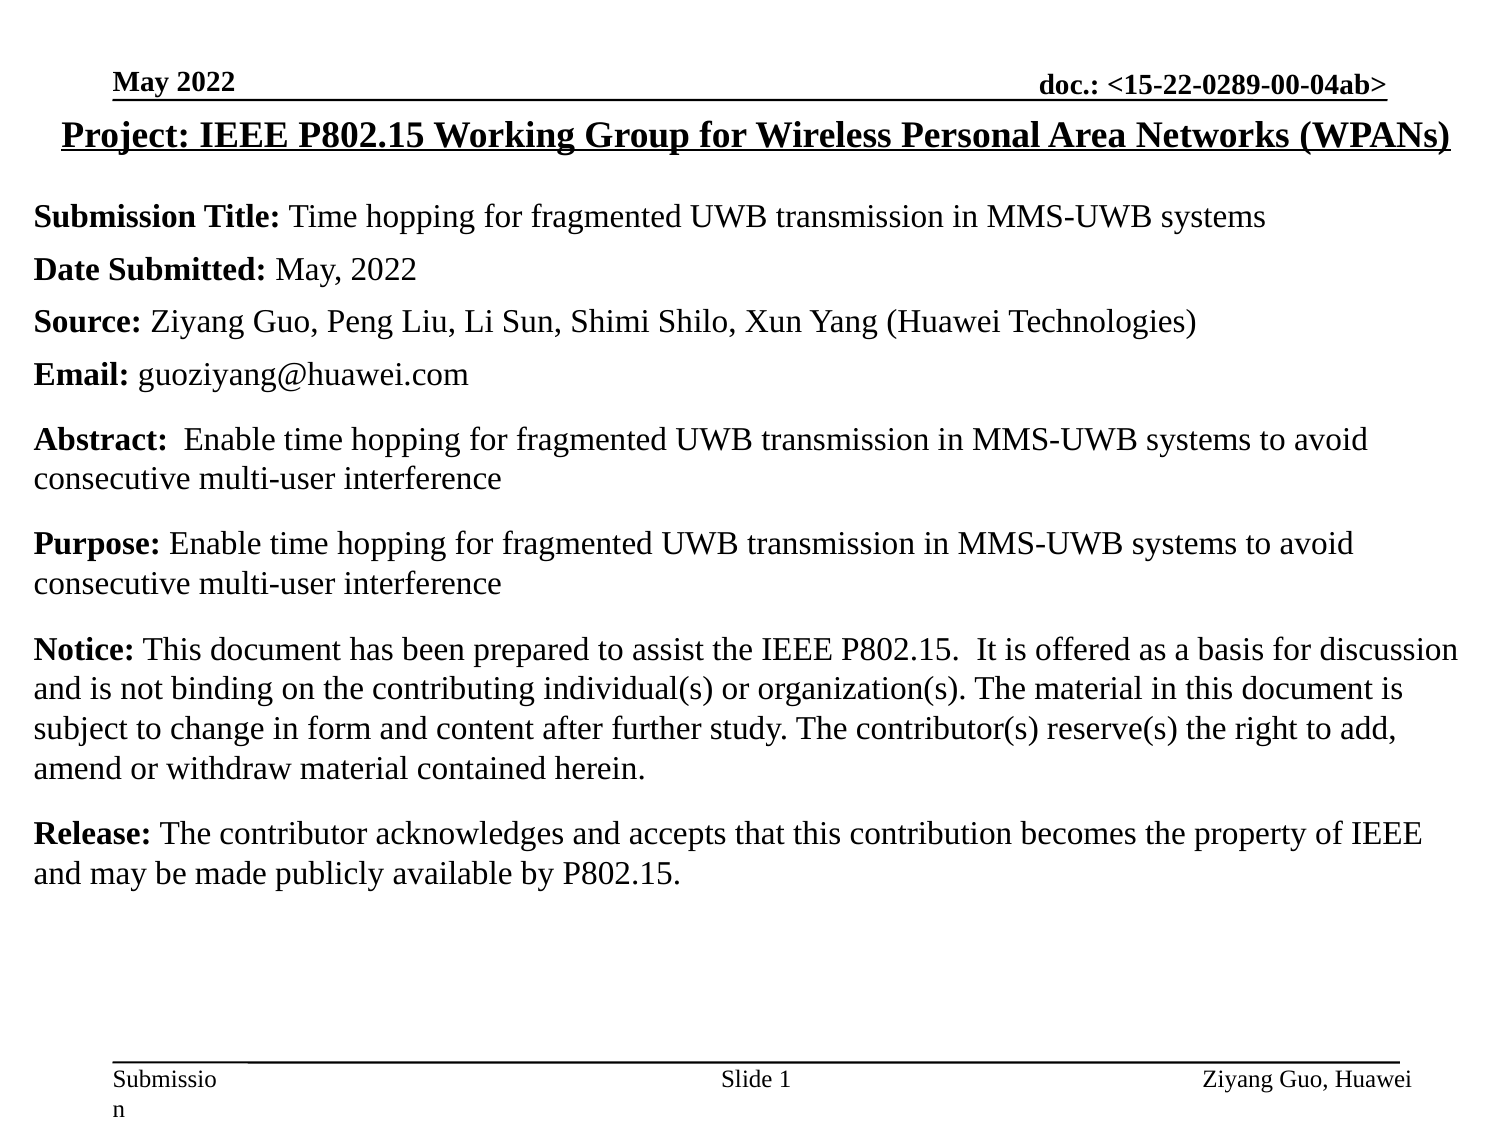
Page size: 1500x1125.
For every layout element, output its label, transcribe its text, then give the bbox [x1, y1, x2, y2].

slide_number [112, 62, 375, 98]
slide_number Slide 1 [712, 1062, 800, 1093]
text_box Project: IEEE P802.15 Working Group for Wireless Personal Area Networks (WPANs) Submission Title: Time hopping for fragmented UWB transmission in MMS-UWB systems Date Submitted: May, 2022 Source: Ziyang Guo, Peng Liu, Li Sun, Shimi Shilo, Xun Yang (Huawei Technologies) Email: guoziyang@huawei.com Abstract: Enable time hopping for fragmented UWB transmission in MMS-UWB systems to avoid consecutive multi-user interference Purpose: Enable time hopping for fragmented UWB transmission in MMS-UWB systems to avoid consecutive multi-user interference Notice: This document has been prepared to assist the IEEE P802.15. It is offered as a basis for discussion and is not binding on the contributing individual(s) or organization(s). The material in this document is subject to change in form and content after further study. The contributor(s) reserve(s) the right to add, amend or withdraw material contained herein. Release: The contributor acknowledges and accepts that this contribution becomes the property of IEEE and may be made publicly available by P802.15. [18, 102, 1494, 899]
footer Ziyang Guo, Huawei [820, 1062, 1413, 1093]
